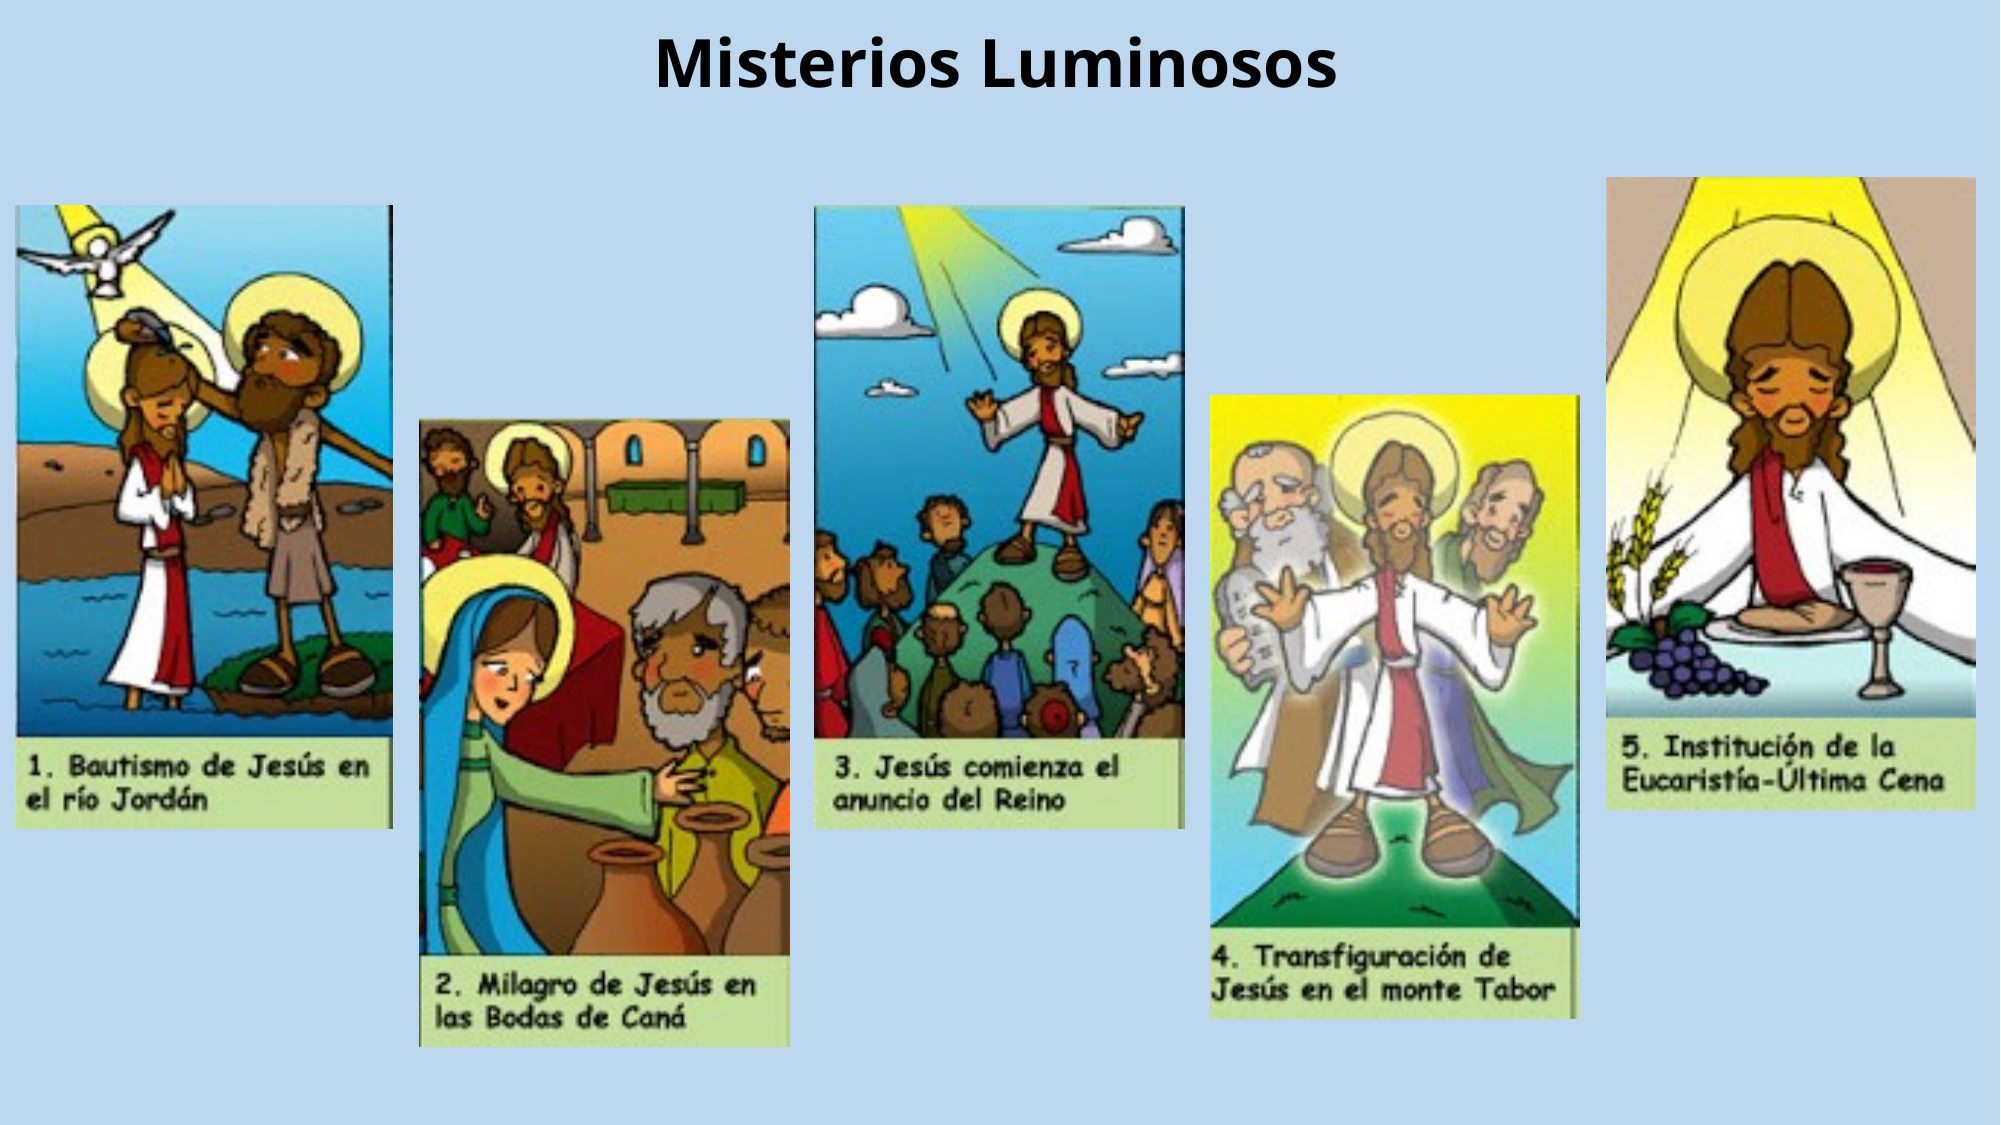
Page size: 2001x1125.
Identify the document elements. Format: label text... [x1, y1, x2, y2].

title Misterios Luminosos [638, 0, 1362, 132]
picture [1605, 177, 1976, 810]
picture [15, 205, 393, 829]
picture [1210, 395, 1580, 1019]
picture [419, 418, 790, 1048]
picture [814, 205, 1185, 829]
